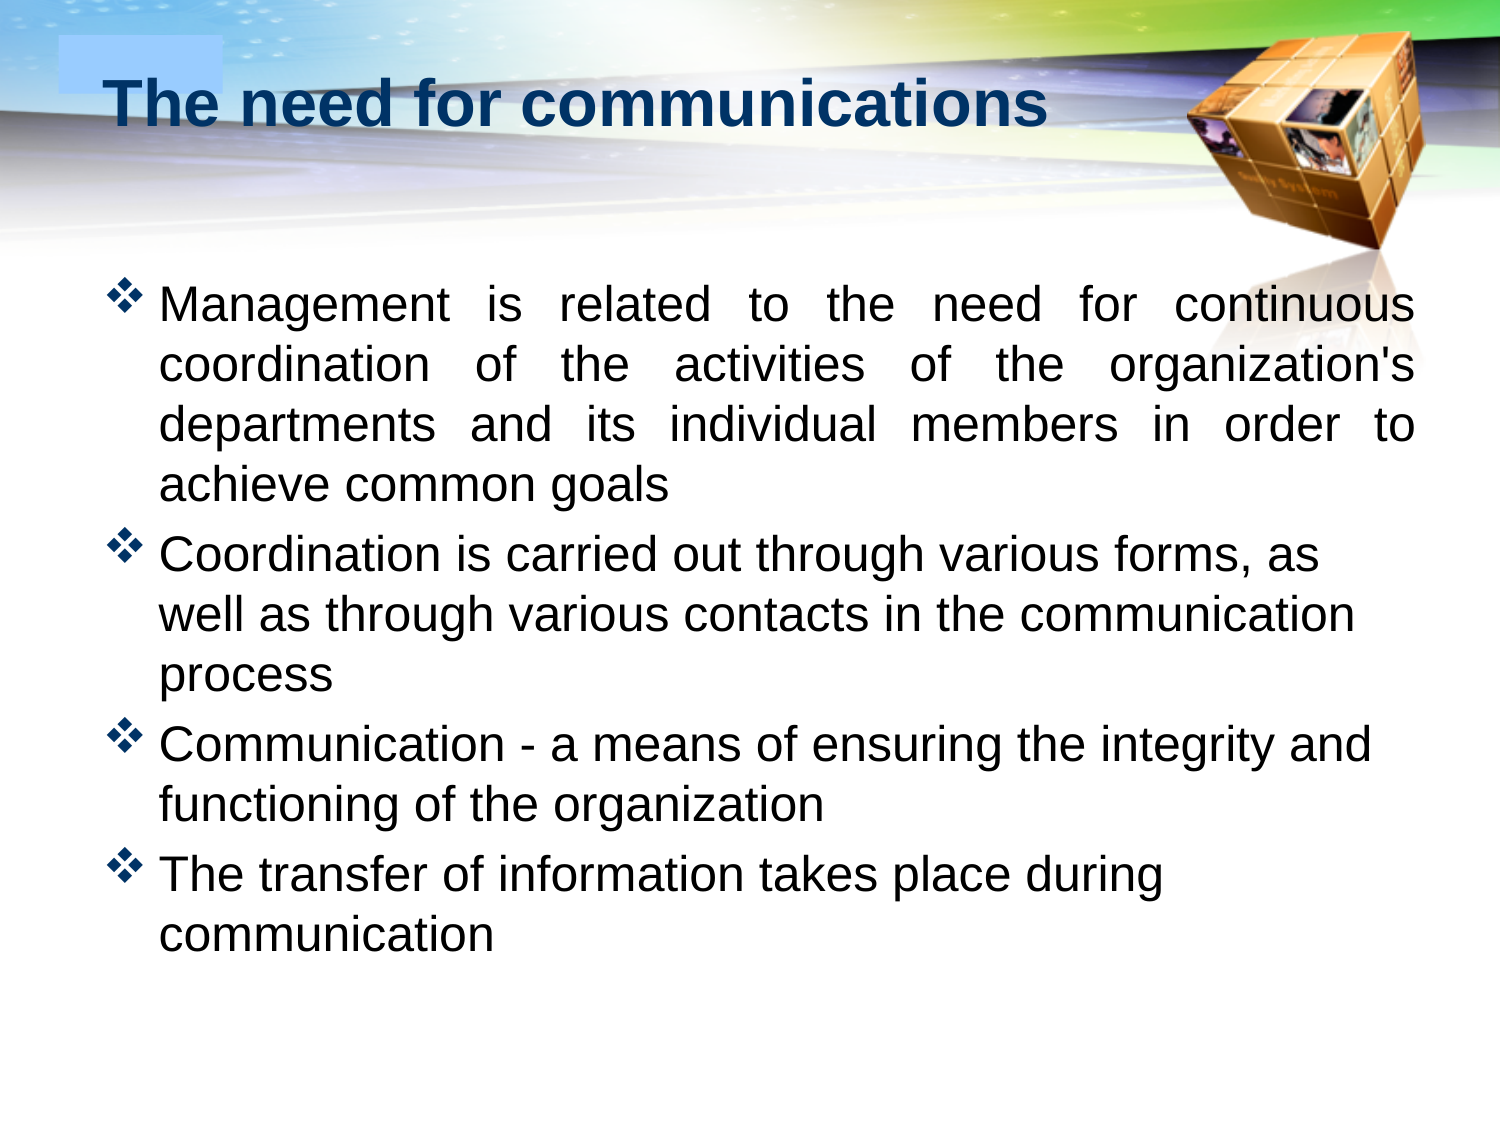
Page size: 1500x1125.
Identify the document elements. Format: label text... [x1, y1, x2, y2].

list Management is related to the need for continuous coordination of the activities of the organization's departments and its individual members in order to achieve common goals Coordination is carried out through various forms, as well as through various contacts in the communication process Communication - a means of ensuring the integrity and functioning of the organization The transfer of information takes place during communication [87, 264, 1432, 1038]
text_box [56, 33, 225, 96]
picture [0, 0, 1500, 264]
title The need for communications [87, 99, 1138, 181]
